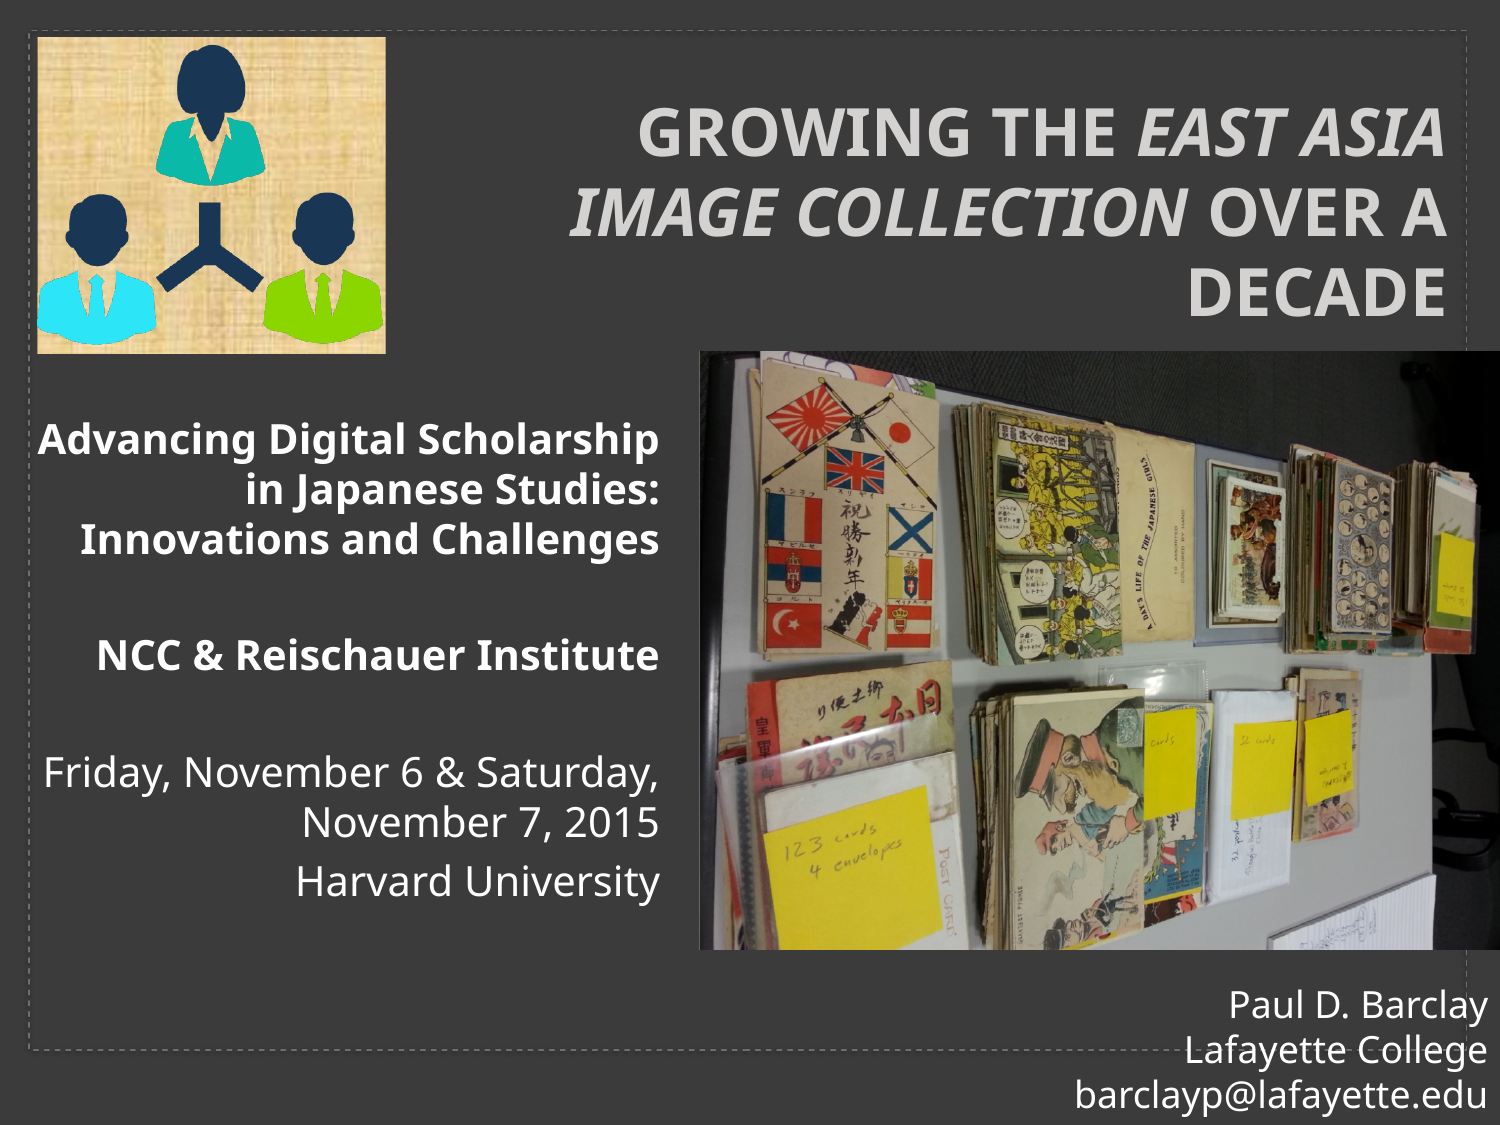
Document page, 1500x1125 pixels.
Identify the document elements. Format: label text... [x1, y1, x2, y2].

picture [700, 351, 797, 950]
picture [1402, 351, 1499, 950]
title Growing the East Asia Image Collection over a Decade [412, 37, 1463, 375]
text_box Paul D. Barclay Lafayette College barclayp@lafayette.edu [1059, 973, 1500, 1124]
picture [799, 249, 1401, 1051]
picture [37, 37, 387, 355]
list Advancing Digital Scholarship in Japanese Studies: Innovations and Challenges NCC & Reischauer Institute Friday, November 6 & Saturday, November 7, 2015 Harvard University [0, 412, 675, 613]
